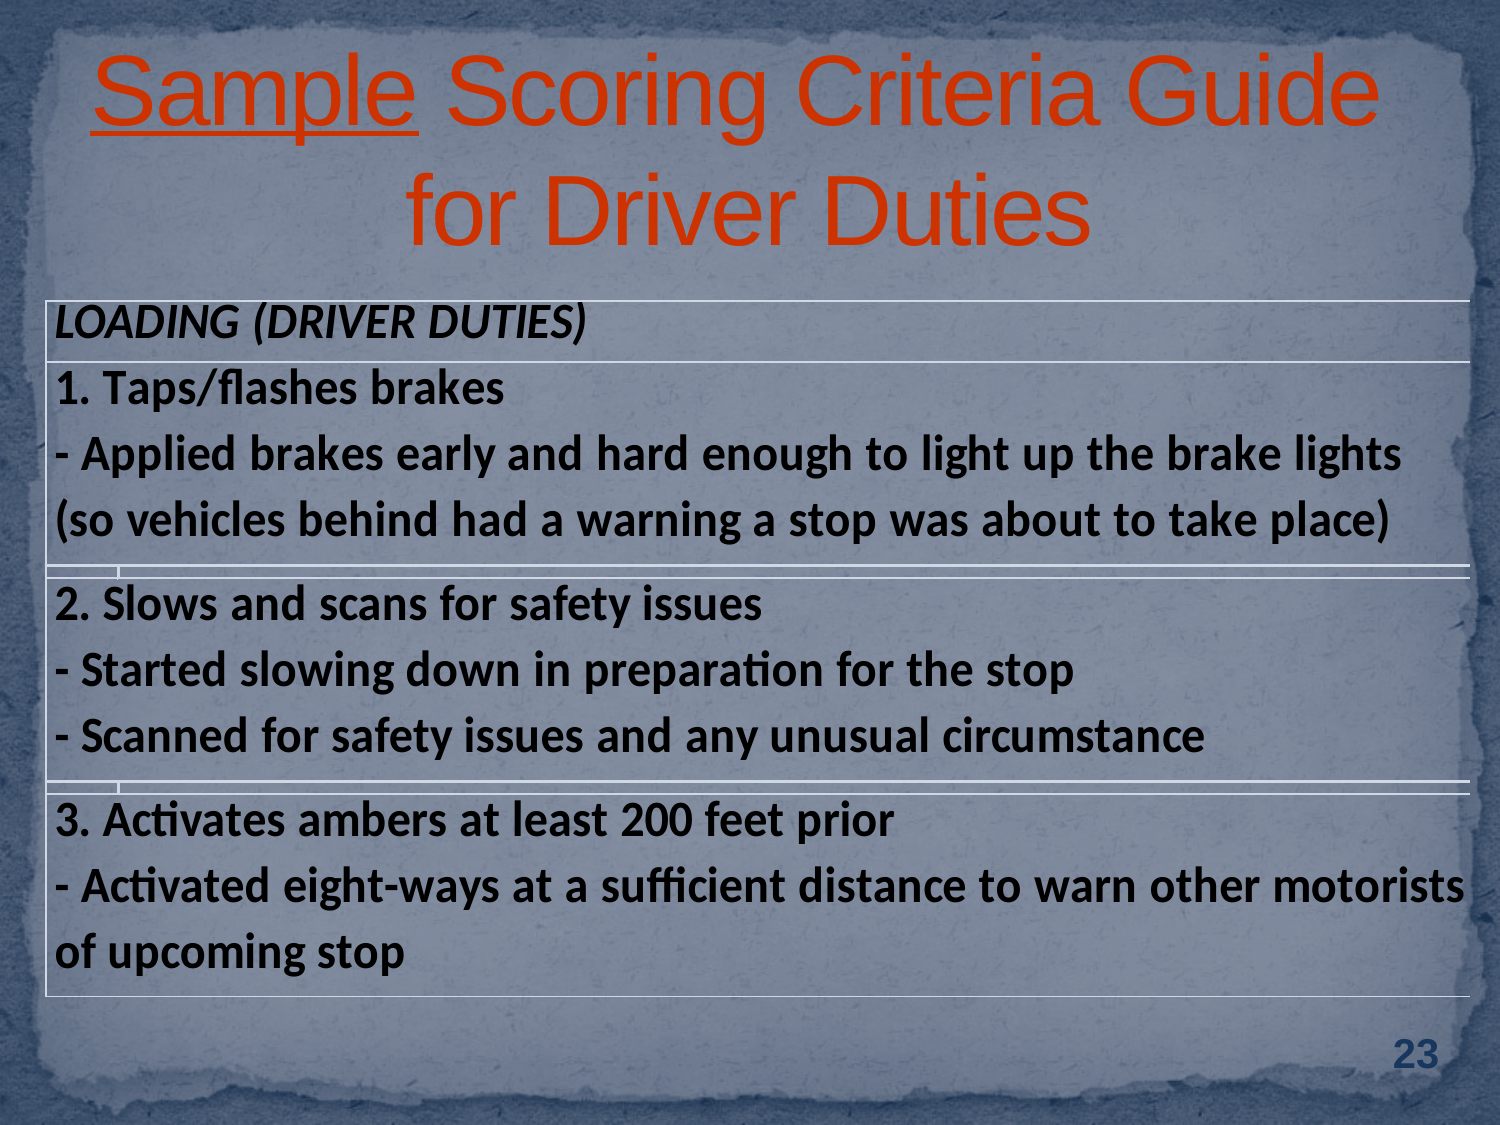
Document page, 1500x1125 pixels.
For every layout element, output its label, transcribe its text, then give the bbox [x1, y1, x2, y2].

picture [45, 300, 1472, 1000]
title Sample Scoring Criteria Guide for Driver Duties [0, 0, 1500, 273]
slide_number 23 [1366, 1014, 1467, 1089]
